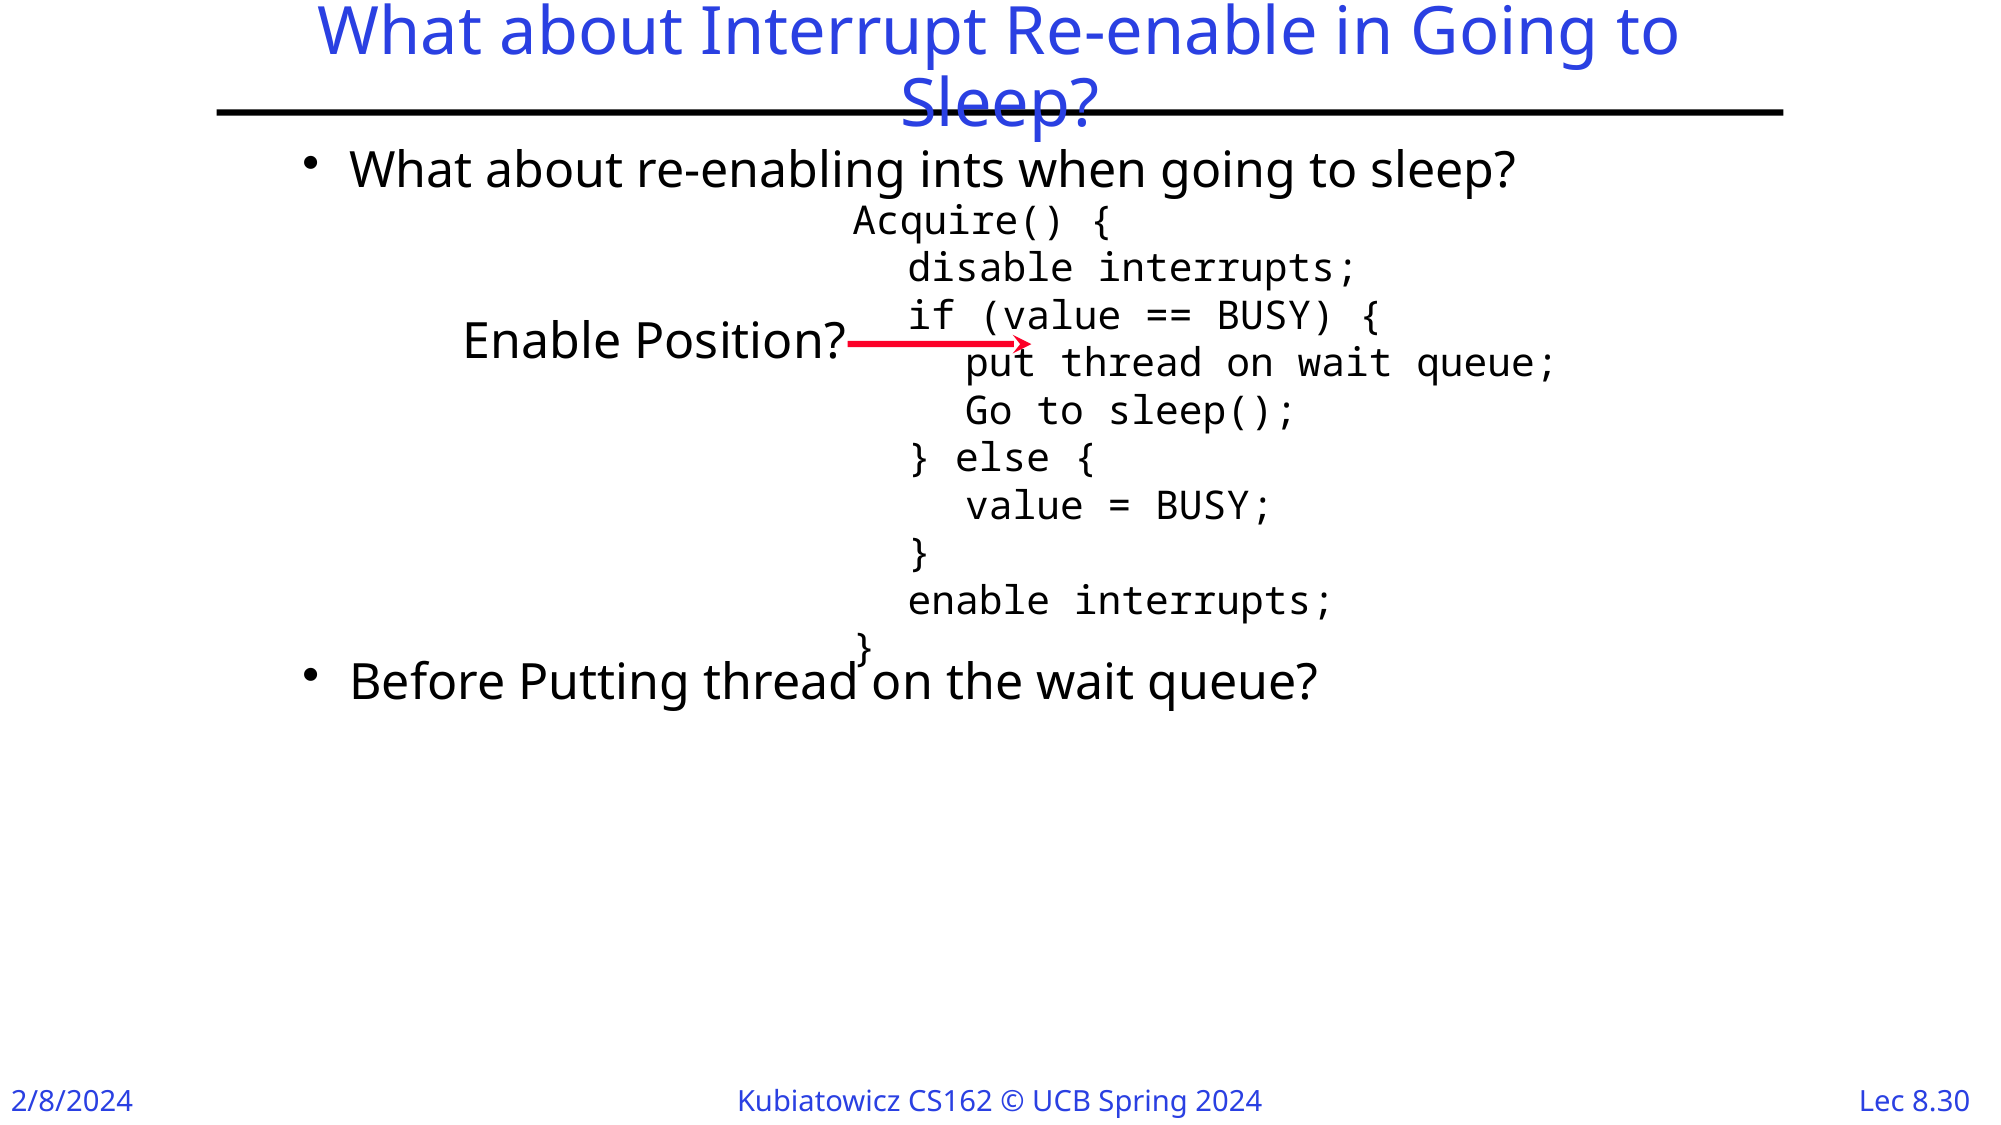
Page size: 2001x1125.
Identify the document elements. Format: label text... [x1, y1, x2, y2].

list What about re-enabling ints when going to sleep? Before Putting thread on the wait queue? [287, 137, 1713, 1100]
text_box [449, 301, 1032, 378]
text_box Acquire() { disable interrupts; if (value == BUSY) { put thread on wait queue; Go to sleep(); } else { value = BUSY; } enable interrupts; } [837, 187, 1589, 677]
title What about Interrupt Re-enable in Going to Sleep? [216, 24, 1784, 113]
